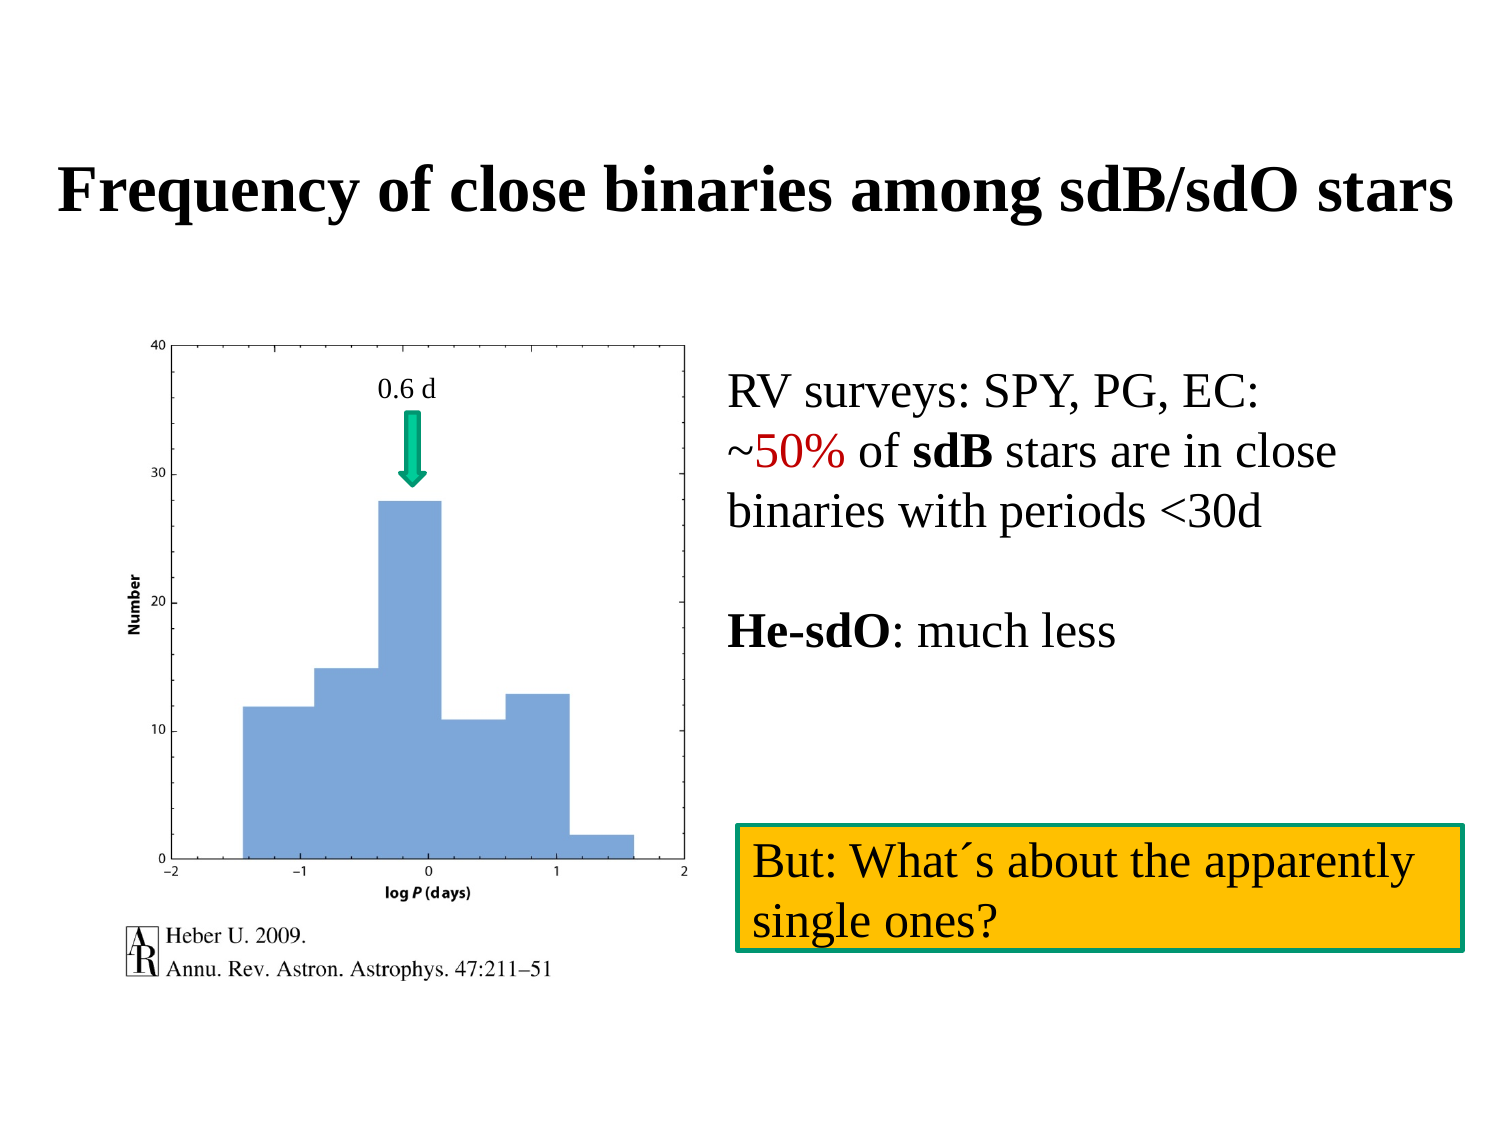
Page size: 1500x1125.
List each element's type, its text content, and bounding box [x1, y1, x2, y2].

picture [124, 337, 688, 981]
text_box Frequency of close binaries among sdB/sdO stars [43, 137, 1472, 233]
text_box But: What´s about the apparently single ones? [735, 823, 1465, 953]
text_box RV surveys: SPY, PG, EC: ~50% of sdB stars are in close binaries with periods <30d He-sdO: much less [712, 349, 1413, 725]
